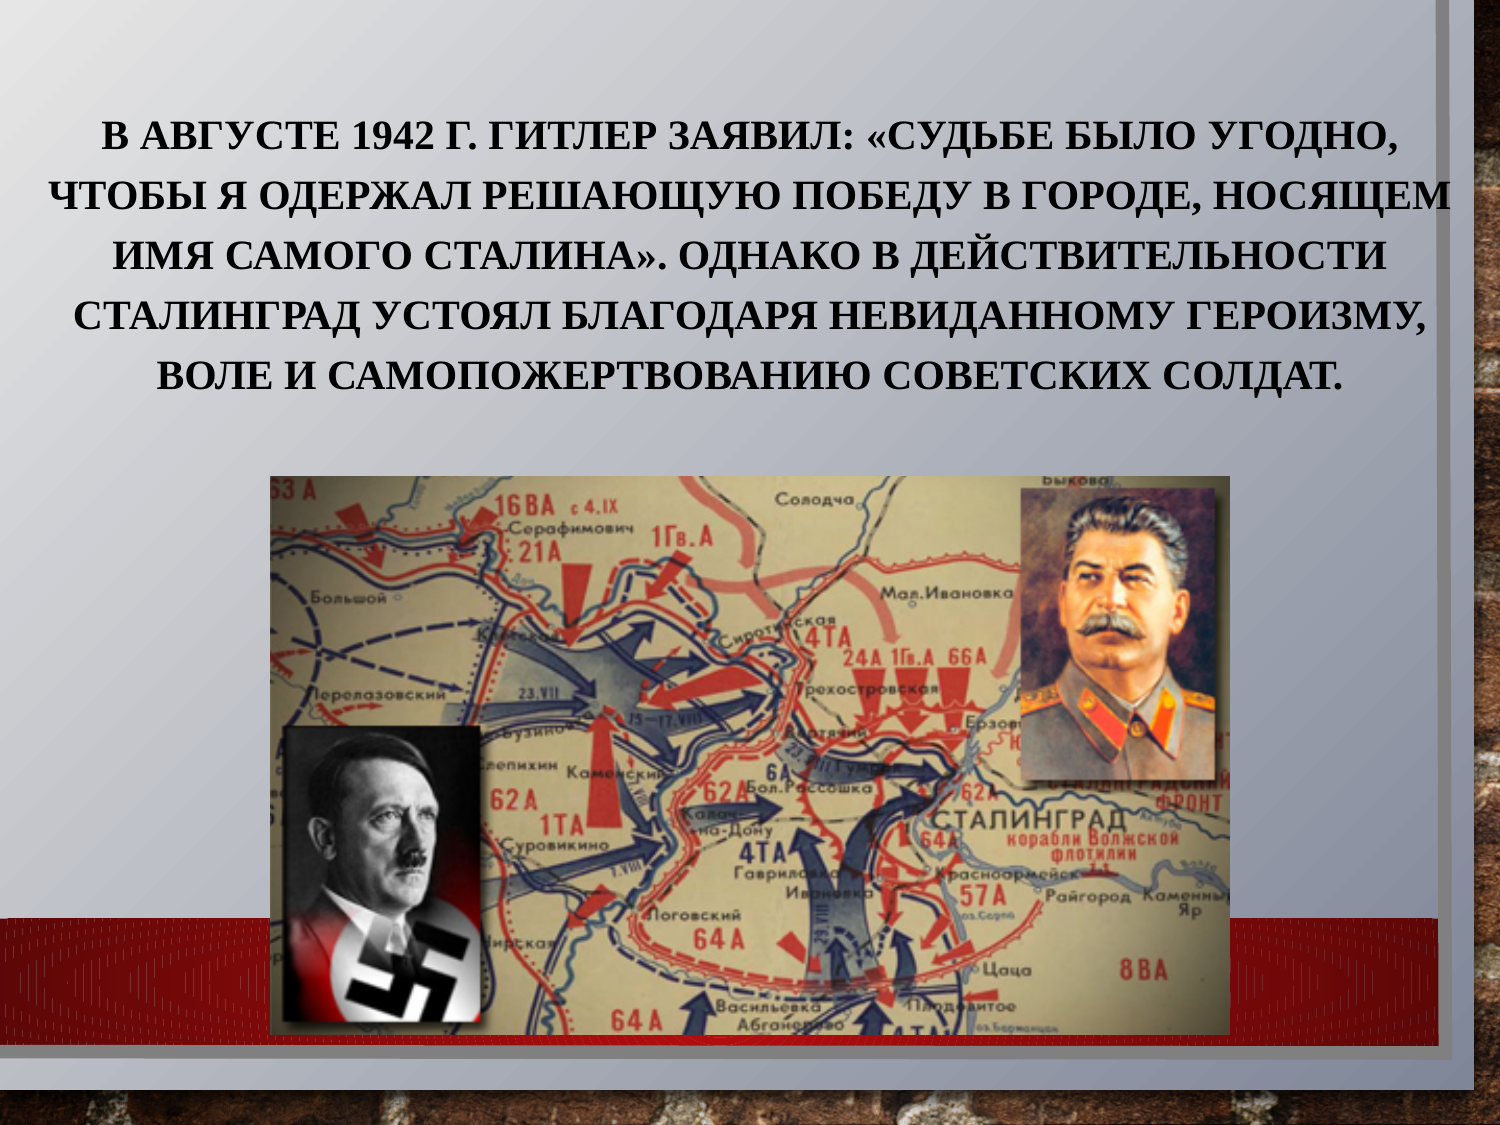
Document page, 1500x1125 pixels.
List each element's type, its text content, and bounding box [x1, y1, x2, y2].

list В августе 1942 г. Гитлер заявил: «Судьбе было угодно, чтобы я одержал решающую победу в городе, носящем имя самого Сталина». Однако в действительности Сталинград устоял благодаря невиданному героизму, воле и самопожертвованию советских солдат. [29, 90, 1471, 516]
picture [0, 0, 1500, 1125]
picture [270, 476, 1230, 1036]
